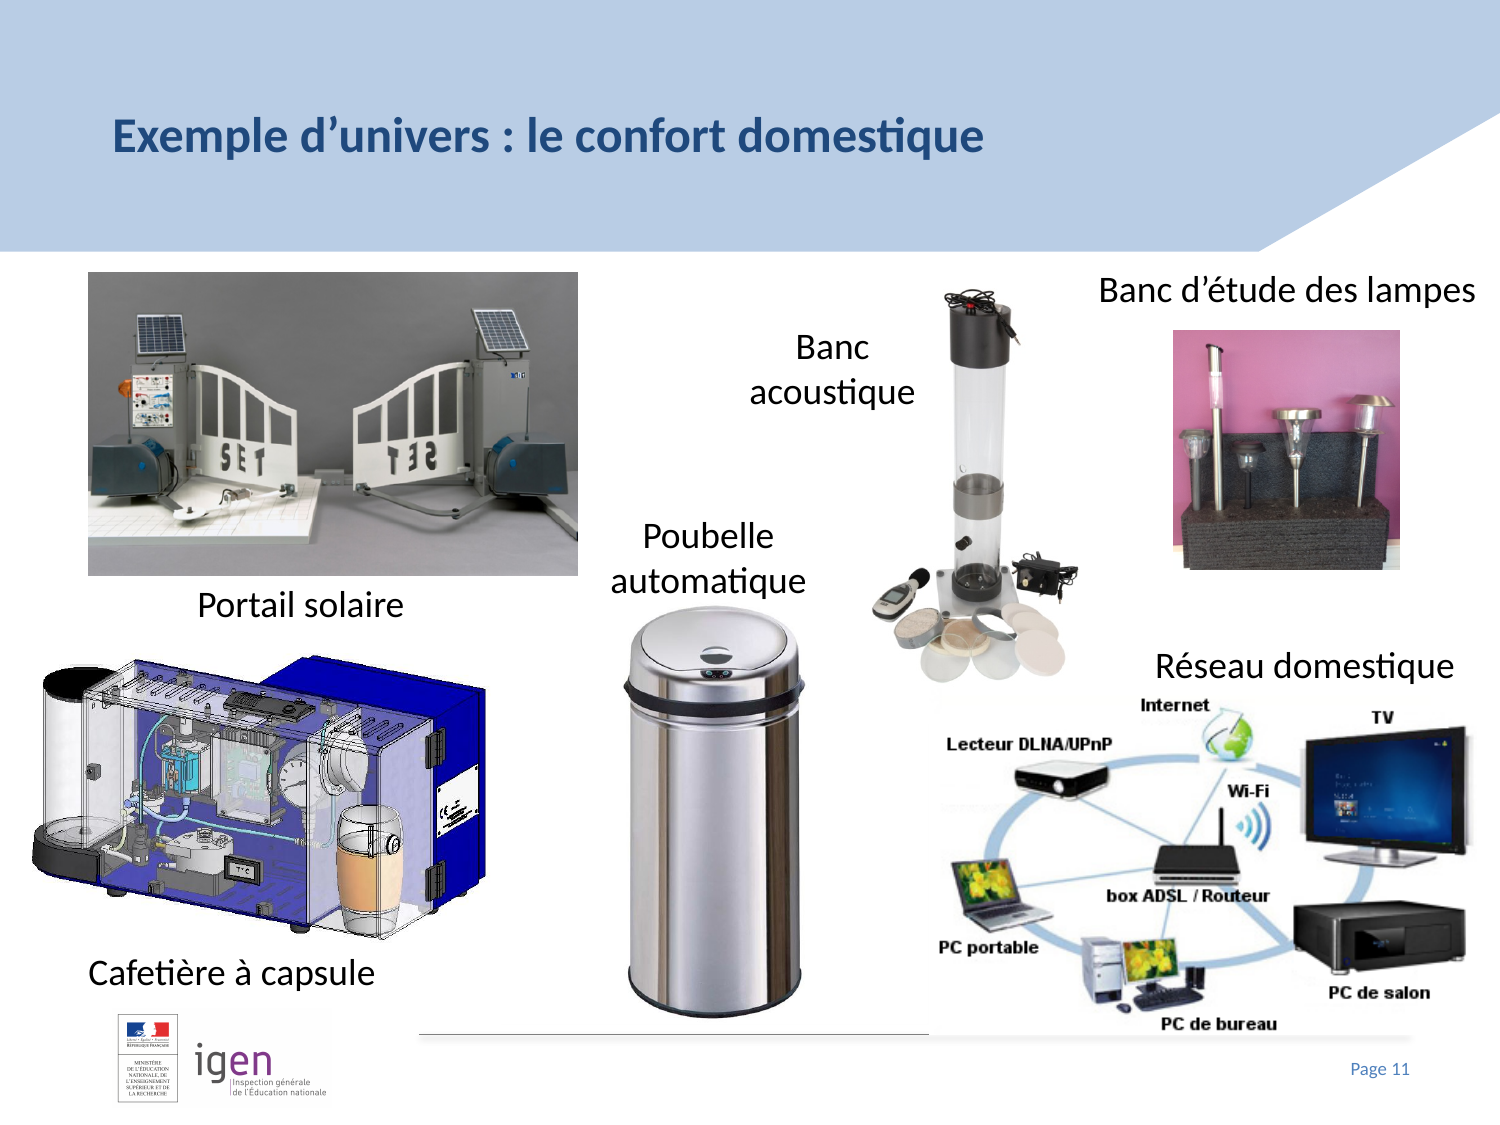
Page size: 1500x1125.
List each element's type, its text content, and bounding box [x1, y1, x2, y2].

text_box Banc d’étude des lampes [1144, 257, 1500, 318]
picture [88, 272, 578, 576]
text_box Réseau domestique [1146, 633, 1483, 694]
title Exemple d’univers : le confort domestique [112, 21, 1388, 244]
text_box Banc acoustique [702, 314, 823, 420]
text_box Portail solaire [182, 584, 447, 631]
picture [1172, 330, 1400, 571]
text_box Cafetière à capsule [73, 960, 452, 1001]
picture [501, 255, 1477, 1036]
picture [112, 1008, 332, 1108]
picture [17, 633, 494, 952]
text_box Poubelle automatique [549, 503, 823, 596]
